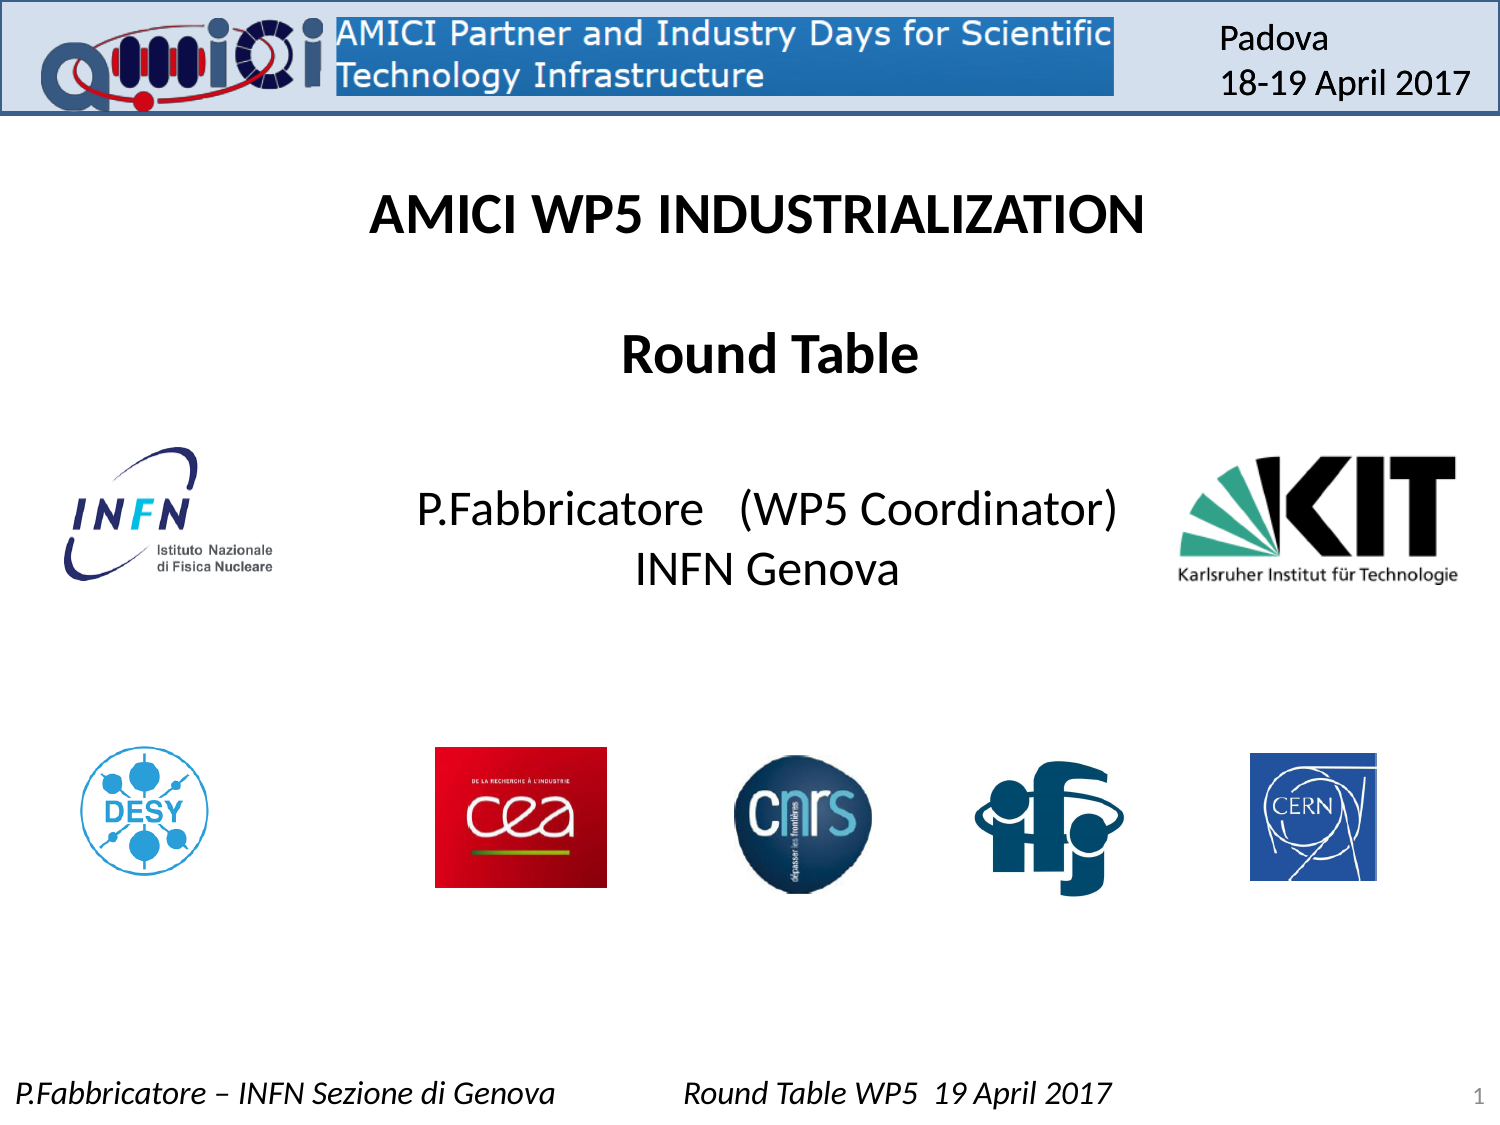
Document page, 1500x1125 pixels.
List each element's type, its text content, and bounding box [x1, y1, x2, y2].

picture [1174, 446, 1466, 585]
picture [1248, 752, 1379, 882]
text_box AMICI WP5 INDUSTRIALIZATION Round Table [355, 168, 1253, 463]
picture [58, 439, 278, 585]
picture [41, 18, 323, 112]
picture [430, 743, 612, 891]
picture [76, 742, 213, 877]
picture [974, 749, 1136, 904]
picture [731, 745, 877, 899]
text_box P.Fabbricatore (WP5 Coordinator) INFN Genova [360, 467, 1176, 603]
